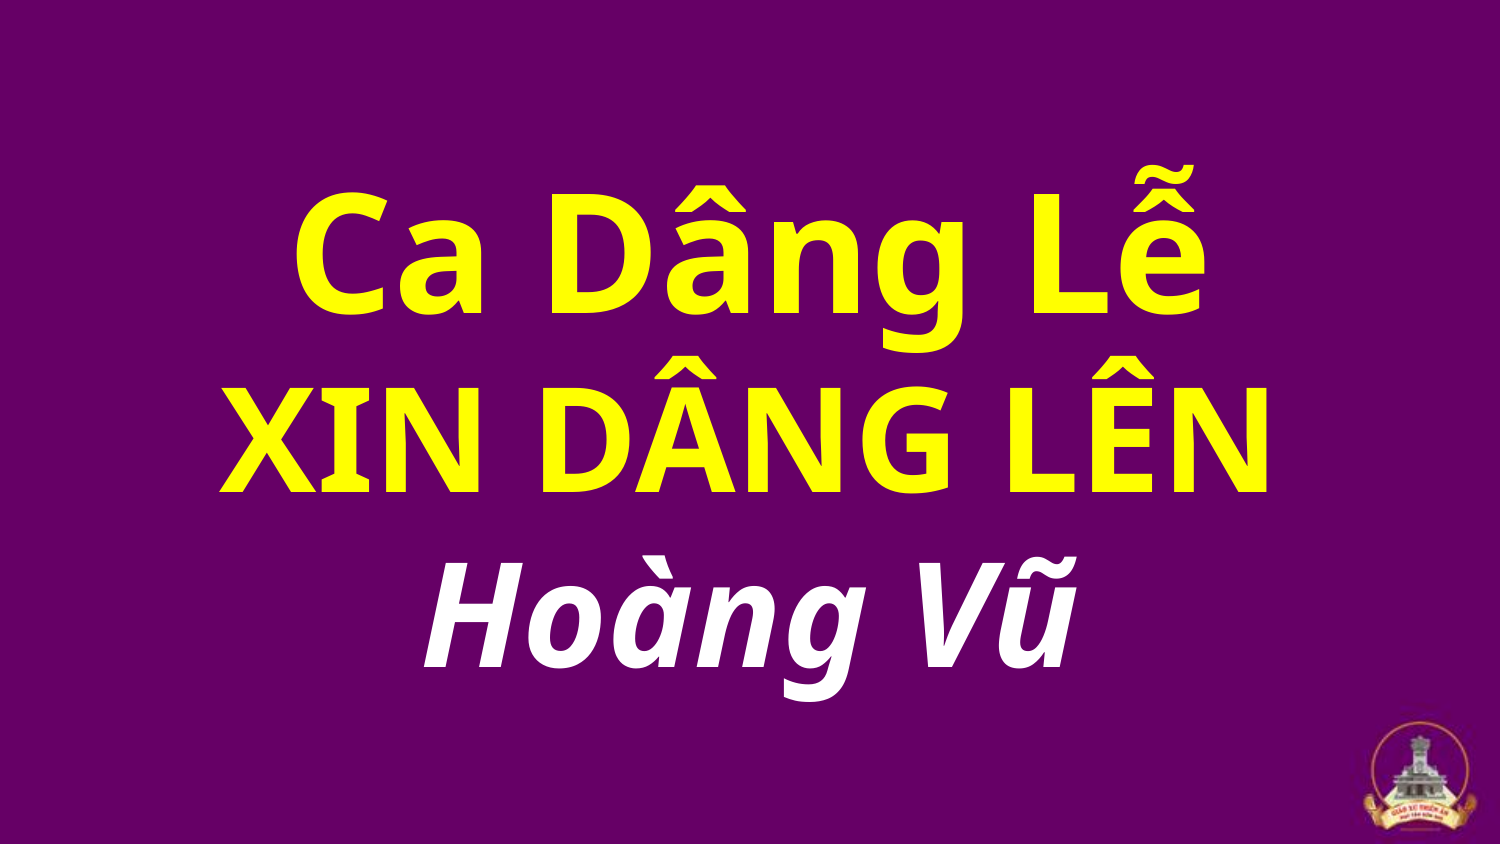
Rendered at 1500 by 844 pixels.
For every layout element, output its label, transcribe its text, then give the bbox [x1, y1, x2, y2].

text_box Ca Dâng Lễ XIN DÂNG LÊN Hoàng Vũ [0, 0, 1500, 844]
